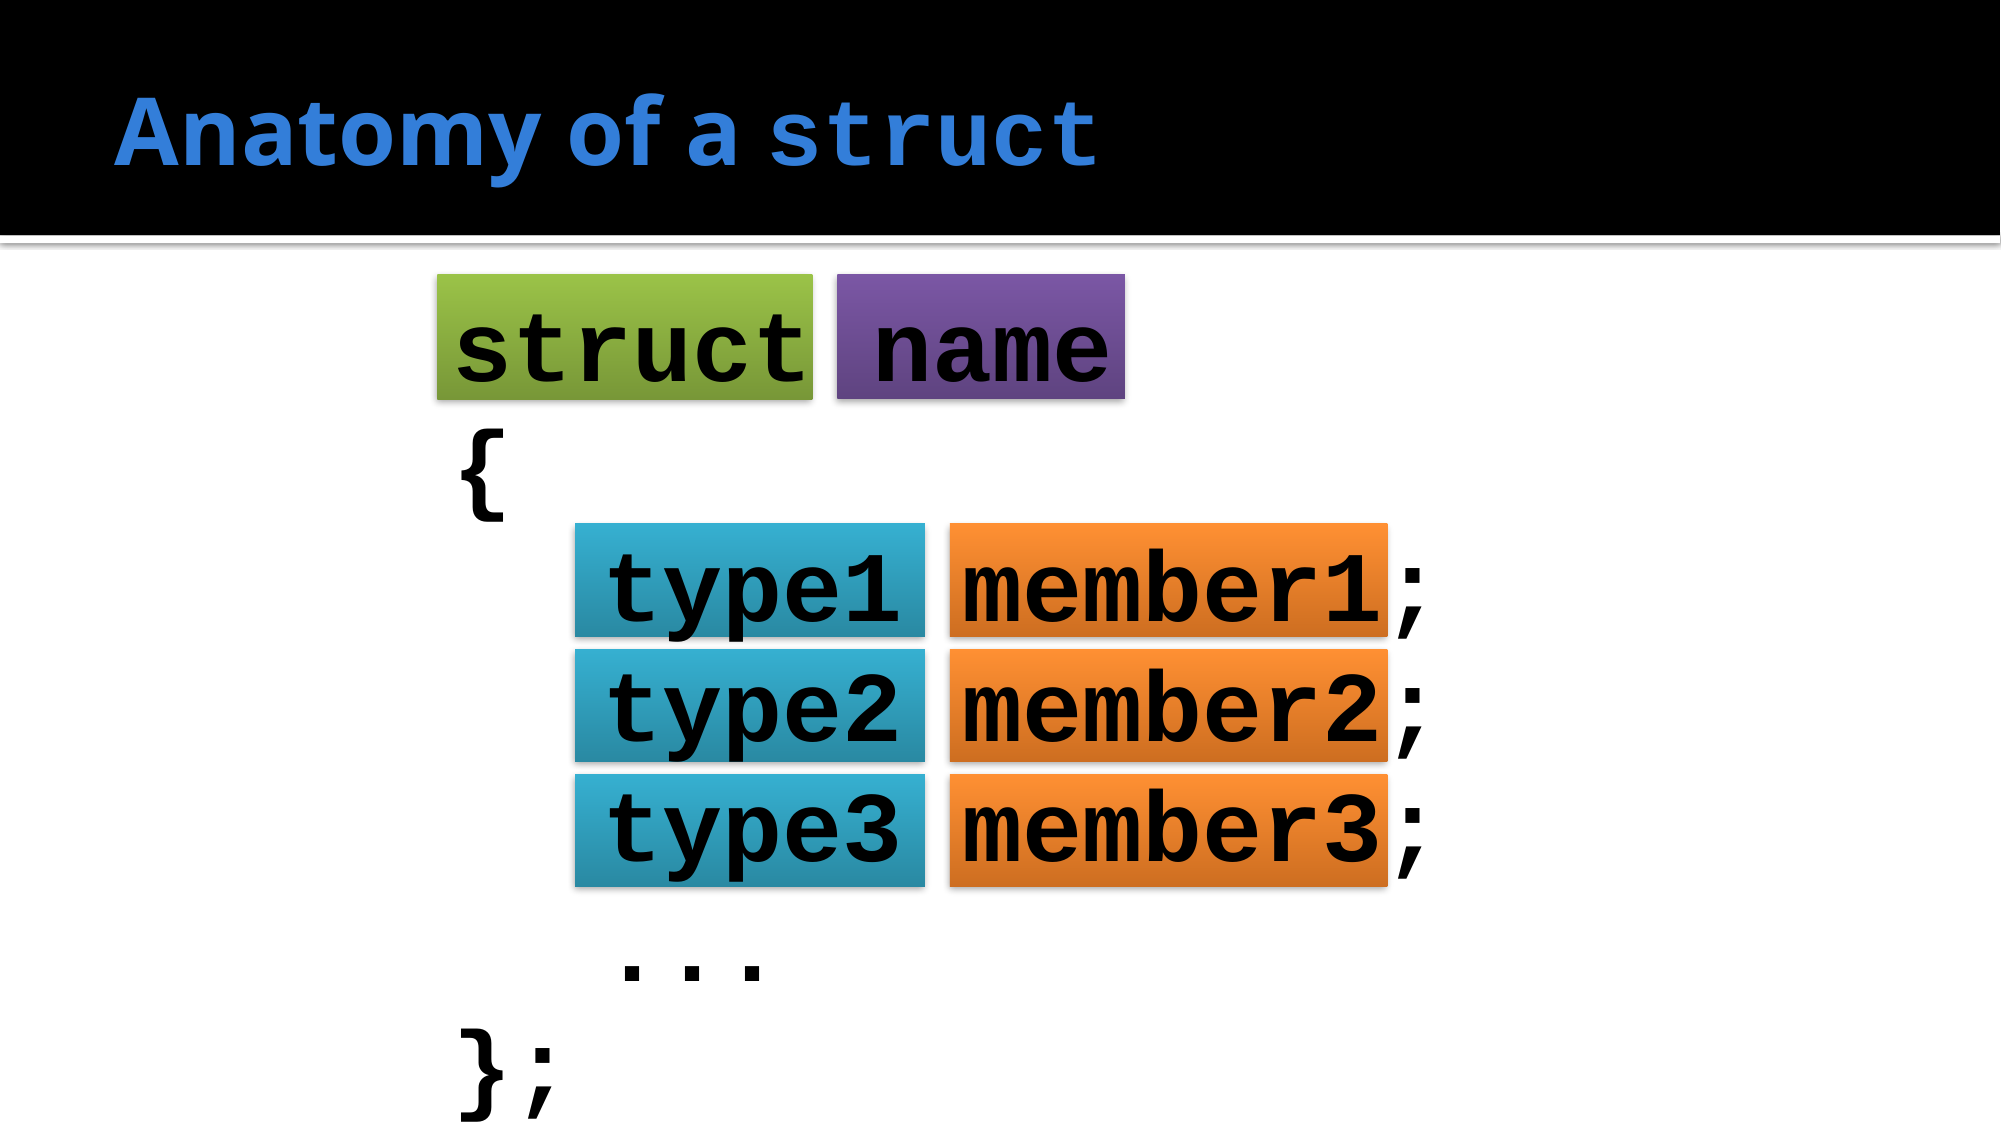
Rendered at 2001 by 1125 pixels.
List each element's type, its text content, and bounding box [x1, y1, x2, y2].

title Anatomy of a struct [99, 25, 1900, 231]
text_box struct name { type1 member1; type2 member2; type3 member3; ... }; [437, 274, 1600, 1125]
